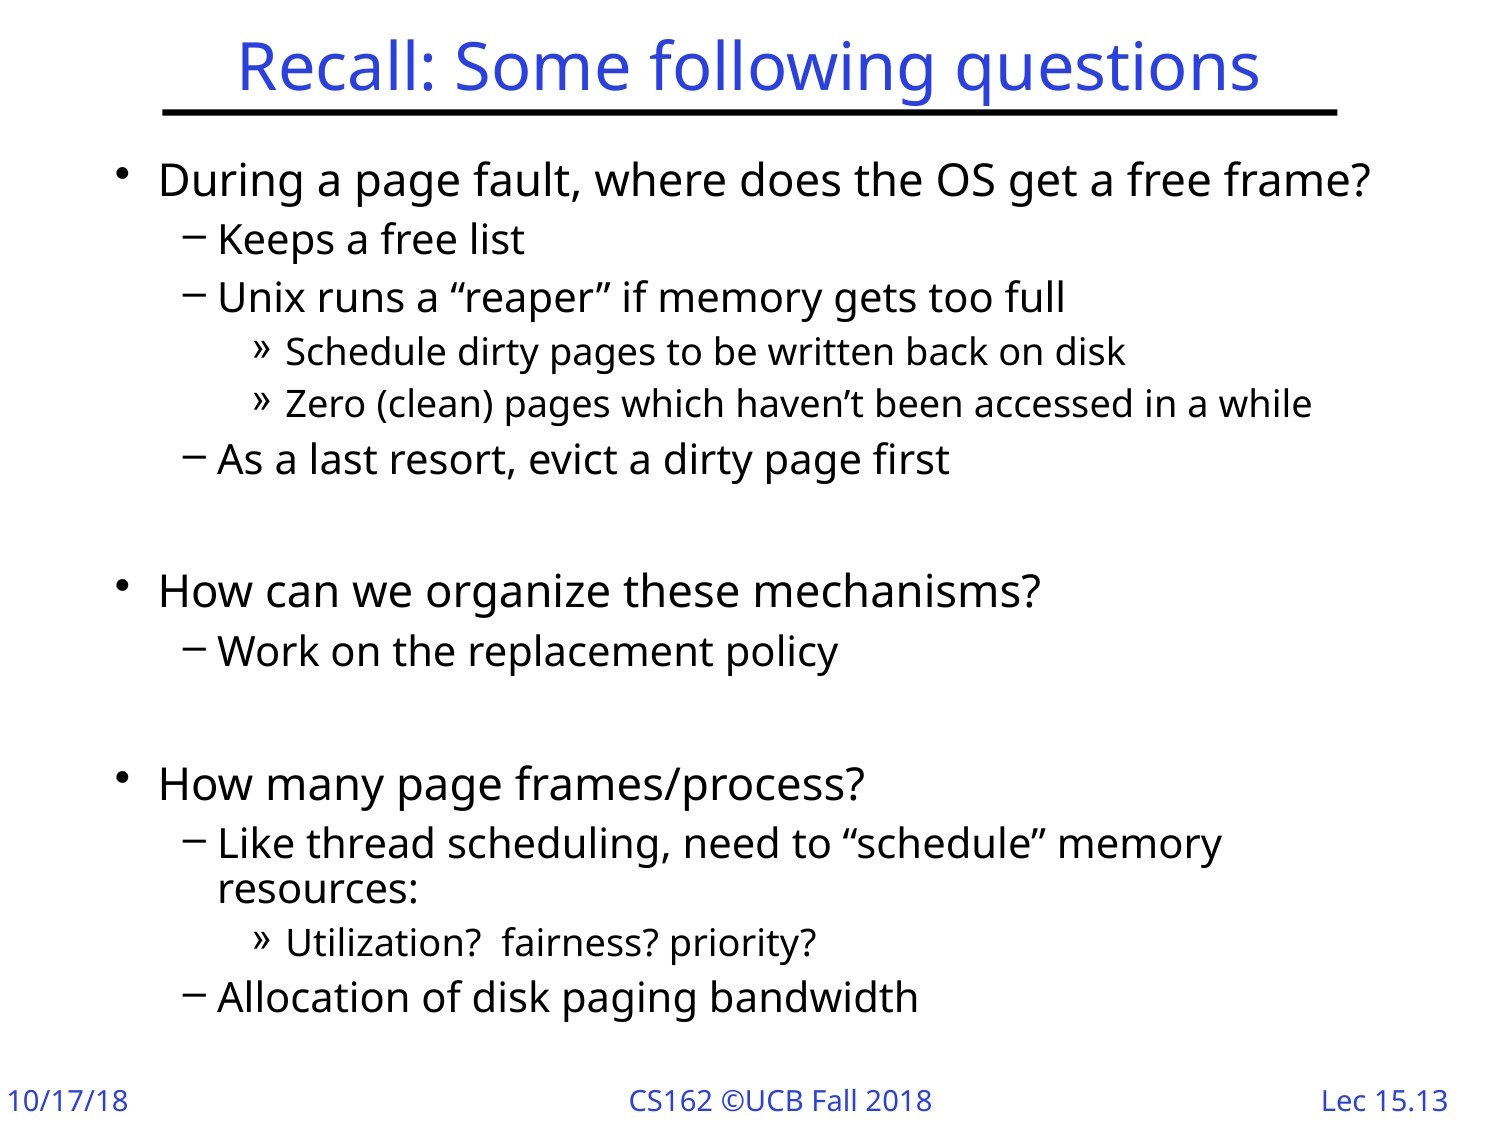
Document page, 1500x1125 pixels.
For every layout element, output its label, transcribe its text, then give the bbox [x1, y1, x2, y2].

list During a page fault, where does the OS get a free frame? Keeps a free list Unix runs a “reaper” if memory gets too full Schedule dirty pages to be written back on disk Zero (clean) pages which haven’t been accessed in a while As a last resort, evict a dirty page first How can we organize these mechanisms? Work on the replacement policy How many page frames/process? Like thread scheduling, need to “schedule” memory resources: Utilization? fairness? priority? Allocation of disk paging bandwidth [99, 149, 1400, 1075]
title Recall: Some following questions [162, 24, 1338, 113]
